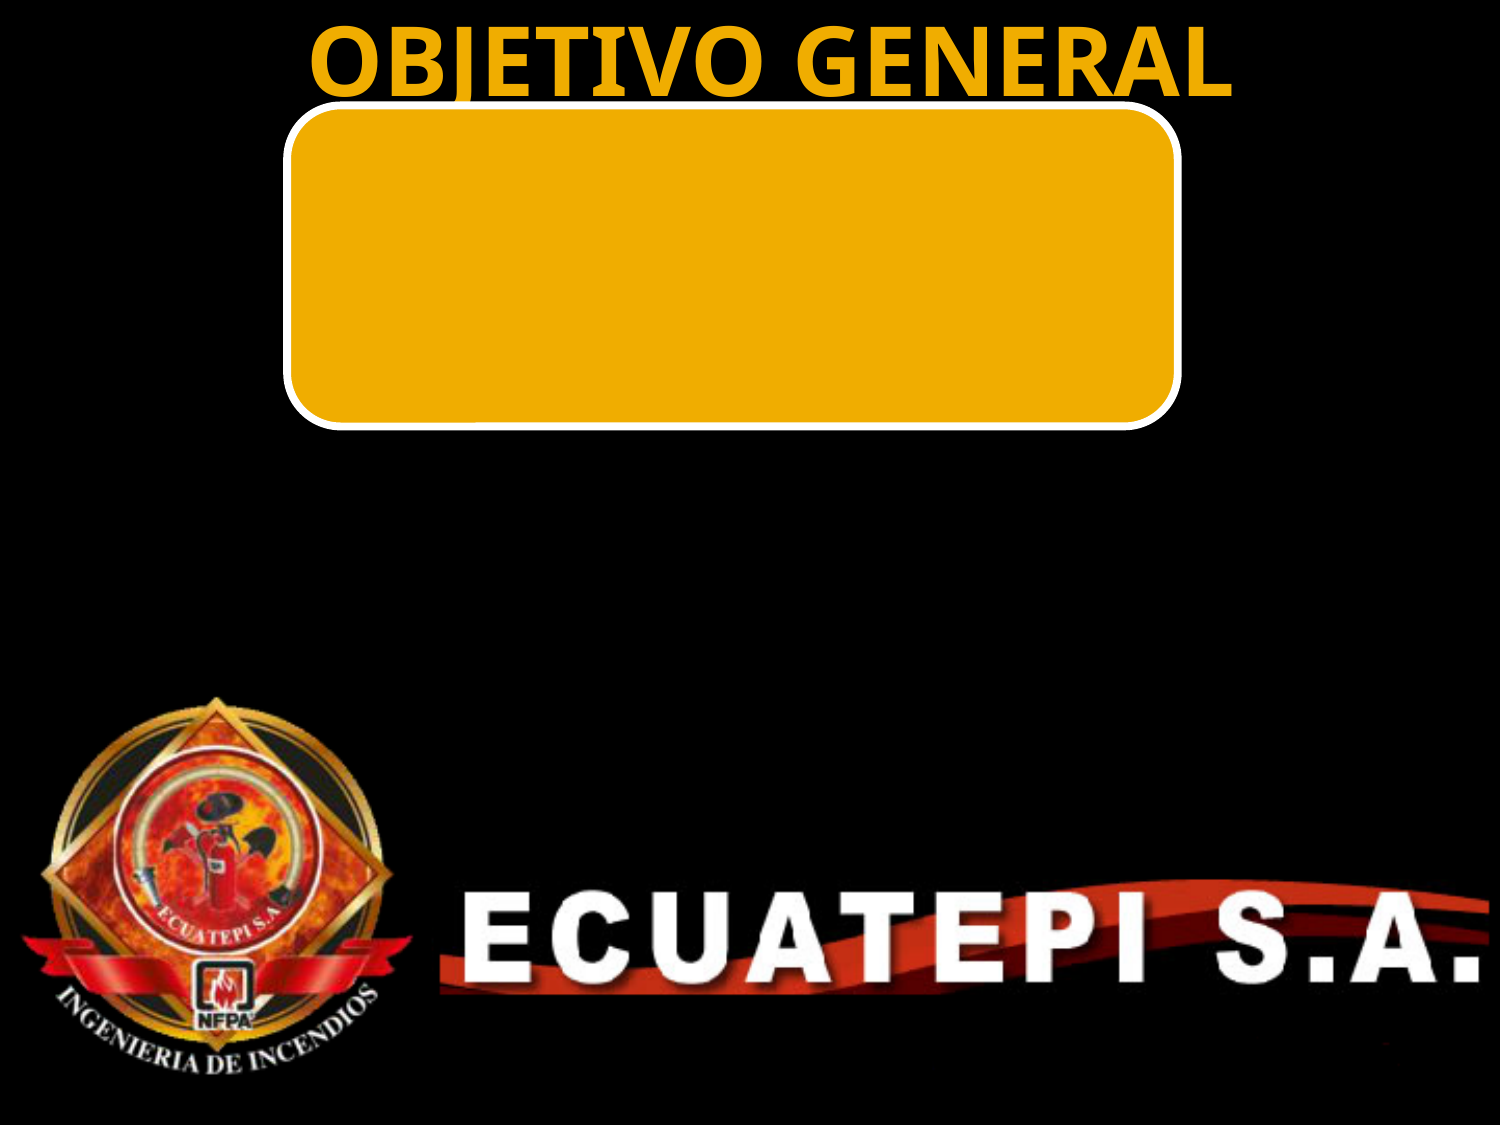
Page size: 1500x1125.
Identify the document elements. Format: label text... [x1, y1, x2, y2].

picture [0, 679, 1500, 1125]
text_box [175, 105, 1289, 844]
title OBJETIVO GENERAL [70, 0, 1465, 118]
